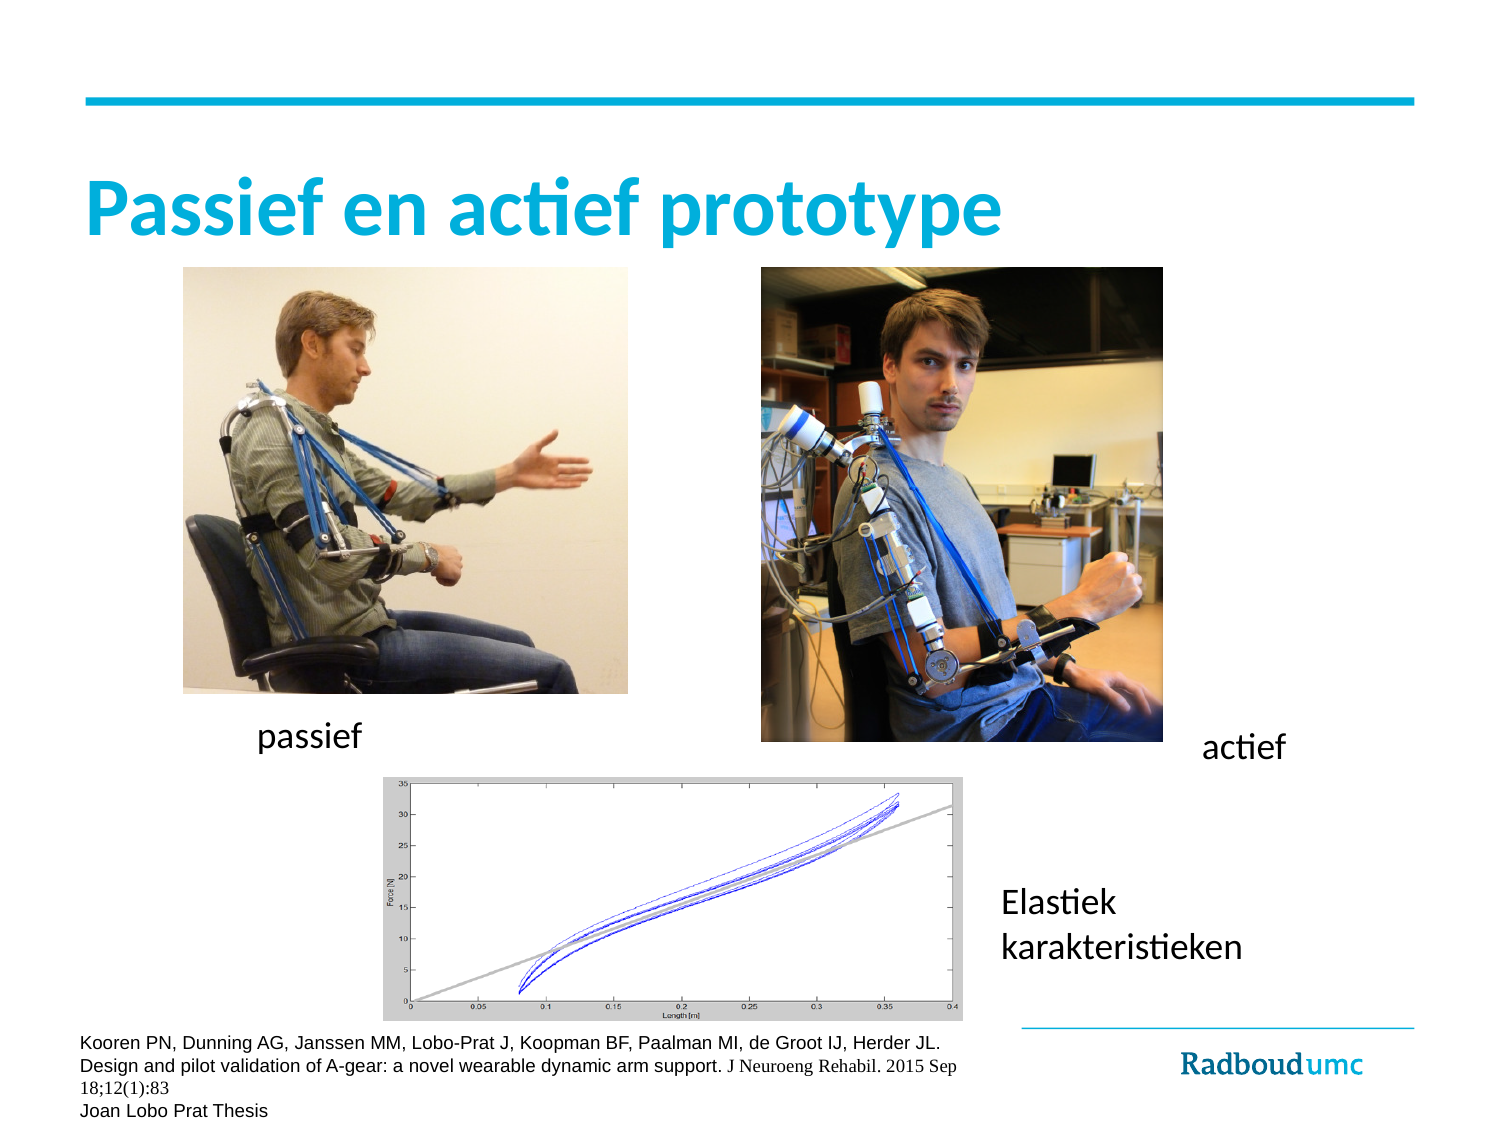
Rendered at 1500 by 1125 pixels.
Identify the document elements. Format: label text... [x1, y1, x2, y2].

picture [761, 266, 1164, 742]
text_box passief [242, 704, 538, 764]
picture [182, 266, 628, 695]
title Passief en actief prototype [85, 164, 1415, 253]
picture [383, 774, 963, 1021]
text_box actief [1187, 714, 1376, 775]
text_box Kooren PN, Dunning AG, Janssen MM, Lobo-Prat J, Koopman BF, Paalman MI, de Groot IJ, Herder JL. Design and pilot validation of A-gear: a novel wearable dynamic arm support. J Neuroeng Rehabil. 2015 Sep 18;12(1):83 Joan Lobo Prat Thesis [64, 1023, 1022, 1125]
text_box Elastiek karakteristieken [986, 869, 1365, 975]
